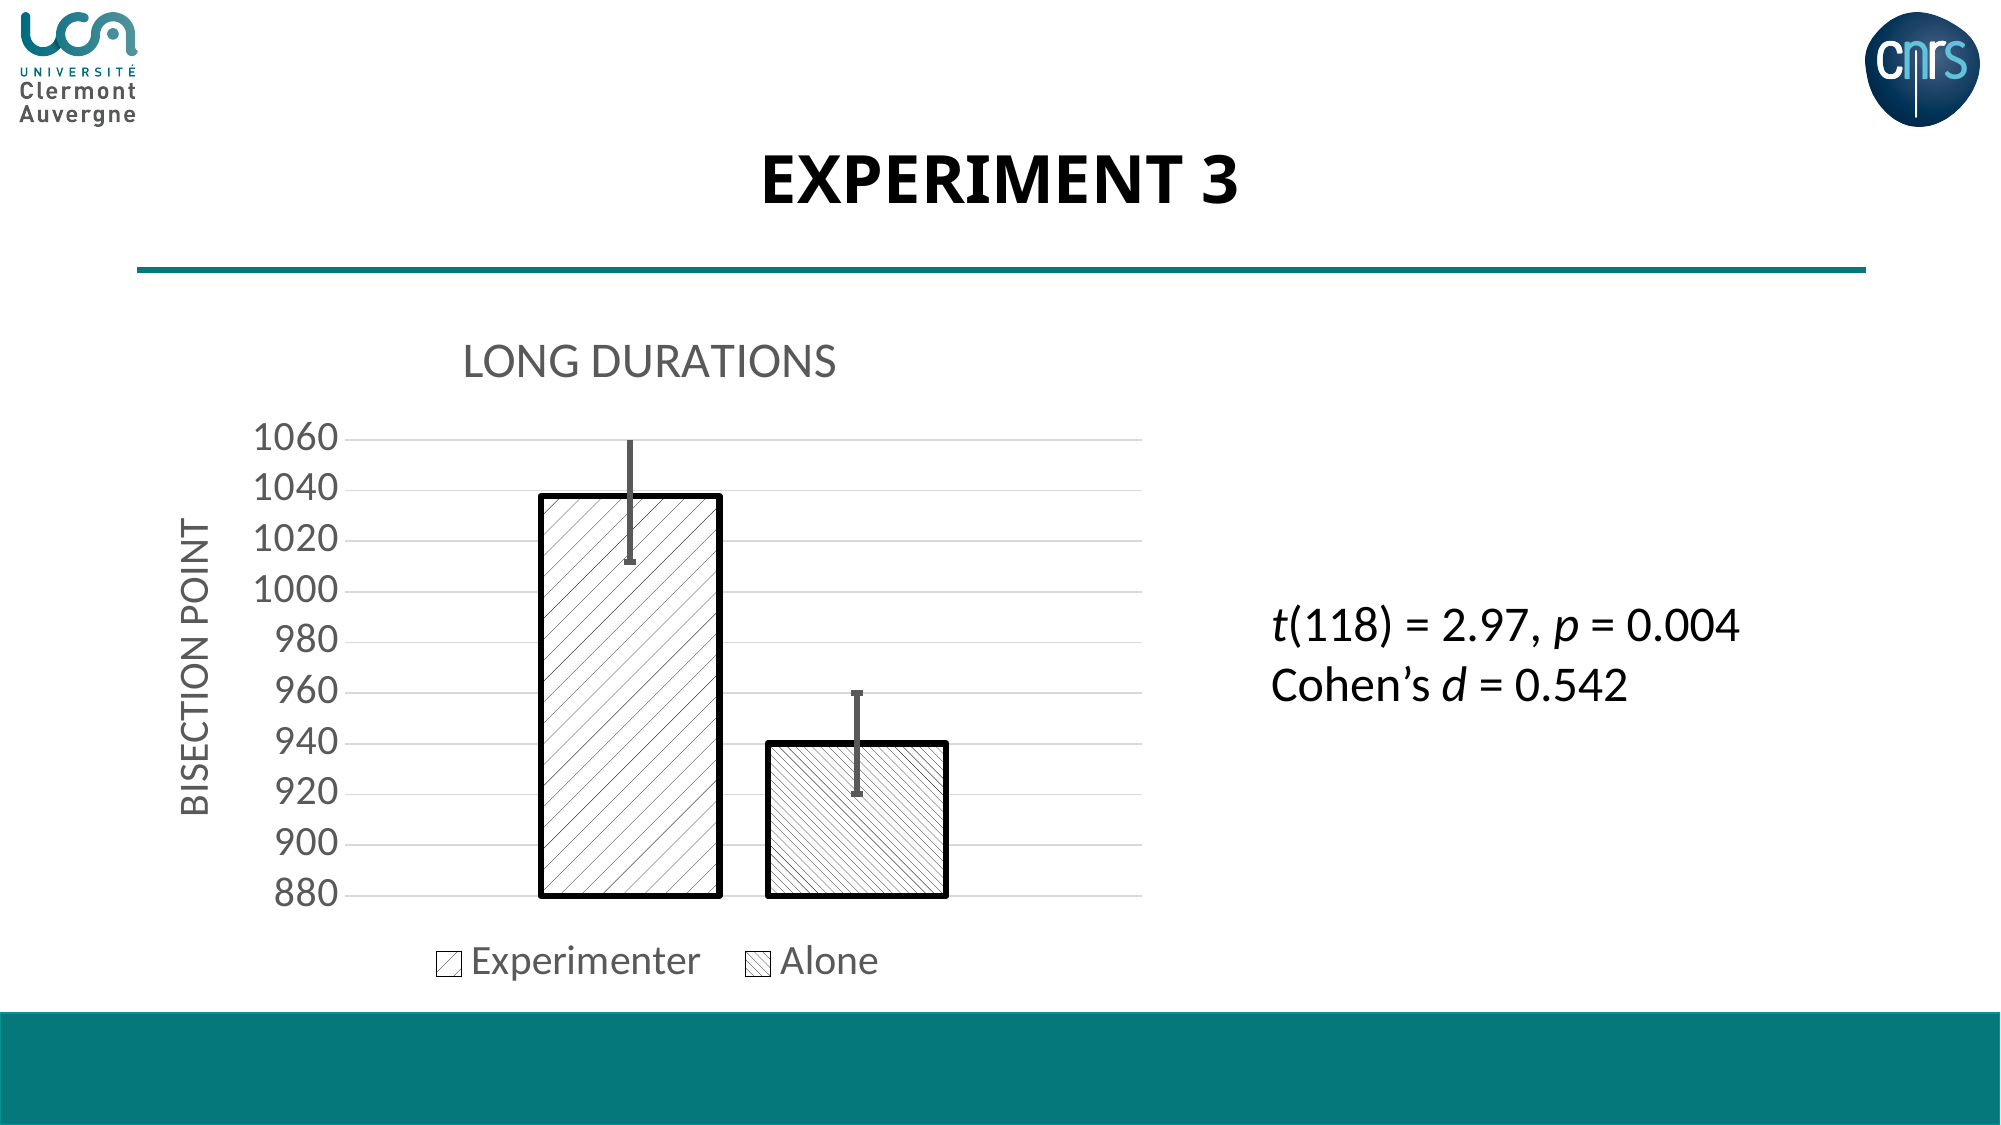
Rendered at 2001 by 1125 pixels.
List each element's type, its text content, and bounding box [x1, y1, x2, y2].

text_box t(118) = 2.97, p = 0.004 Cohen’s d = 0.542 [1256, 583, 1830, 719]
picture [1865, 12, 1980, 127]
picture [19, 12, 138, 127]
chart [137, 302, 1163, 1001]
title Experiment 3 [137, 93, 1863, 271]
